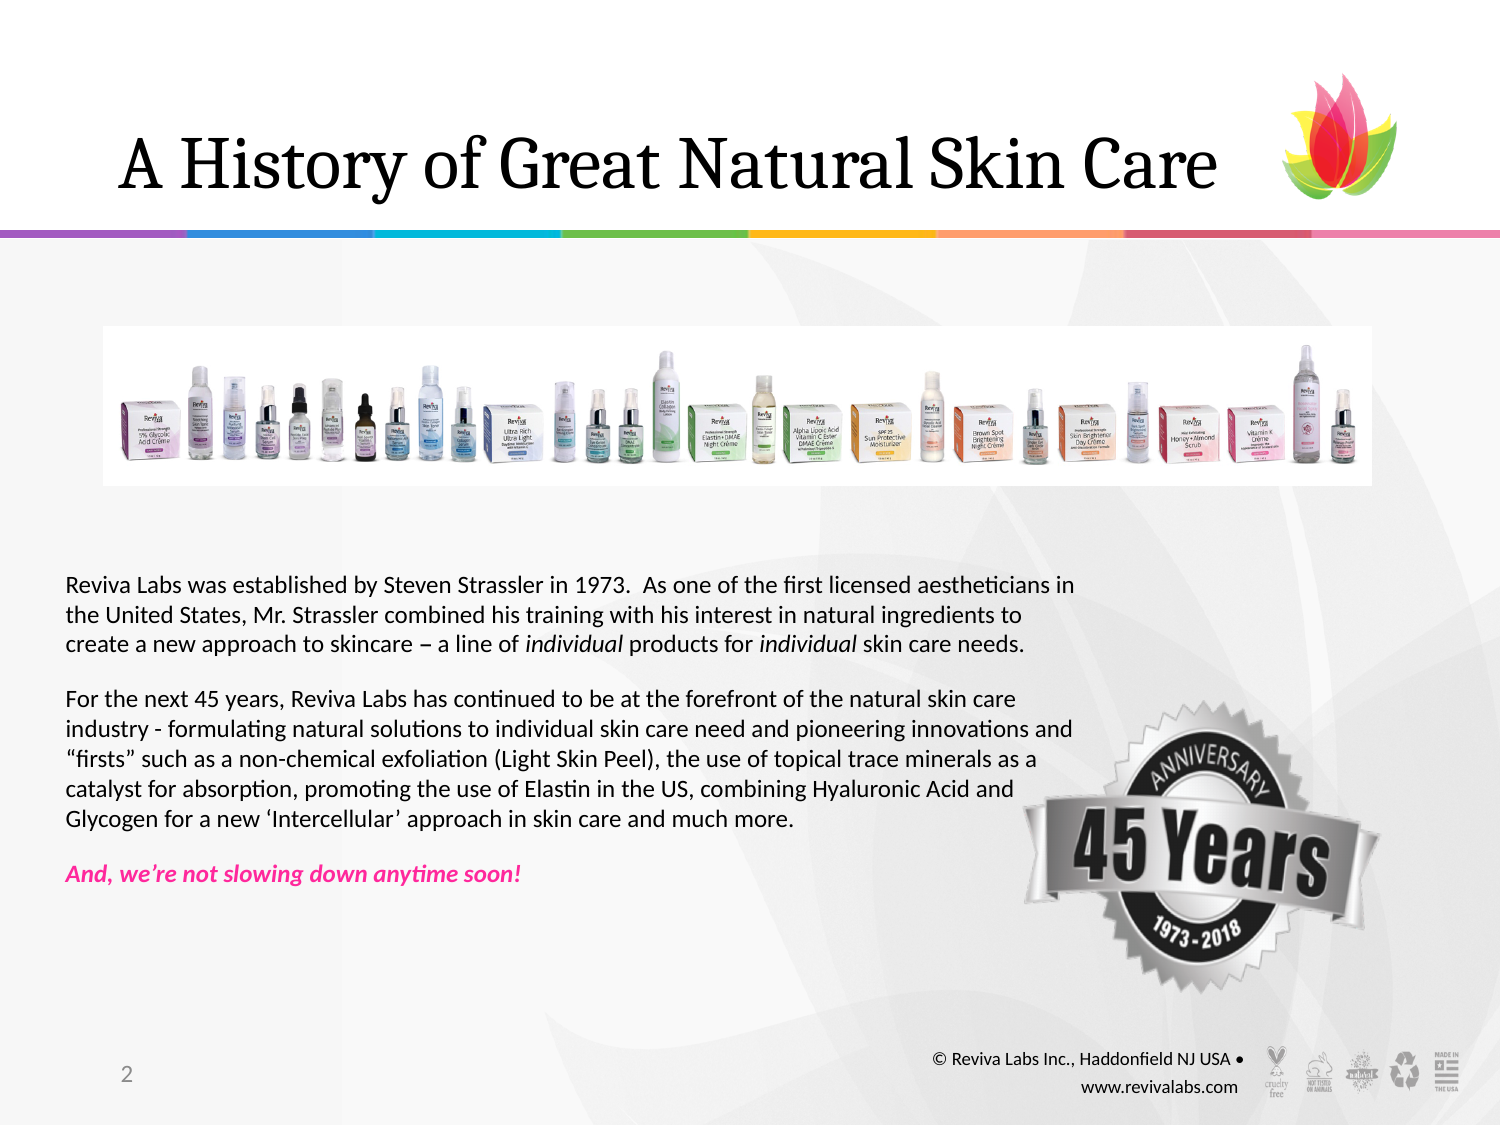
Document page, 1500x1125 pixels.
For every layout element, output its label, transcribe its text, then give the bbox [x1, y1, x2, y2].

title A History of Great Natural Skin Care [103, 59, 1259, 153]
picture [0, 230, 103, 238]
picture [1372, 230, 1500, 238]
slide_number 2 [101, 1042, 153, 1103]
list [103, 153, 1372, 659]
picture [1279, 72, 1397, 205]
footer © Reviva Labs Inc., Haddonfield NJ USA • www.revivalabs.com [752, 1042, 1260, 1103]
text_box Reviva Labs was established by Steven Strassler in 1973. As one of the first licensed aestheticians in the United States, Mr. Strassler combined his training with his interest in natural ingredients to create a new approach to skincare – a line of individual products for individual skin care needs. For the next 45 years, Reviva Labs has continued to be at the forefront of the natural skin care industry - formulating natural solutions to individual skin care need and pioneering innovations and “firsts” such as a non-chemical exfoliation (Light Skin Peel), the use of topical trace minerals as a catalyst for absorption, promoting the use of Elastin in the US, combining Hyaluronic Acid and Glycogen for a new ‘Intercellular’ approach in skin care and much more. And, we’re not slowing down anytime soon! [50, 560, 1008, 895]
picture [979, 659, 1418, 1067]
